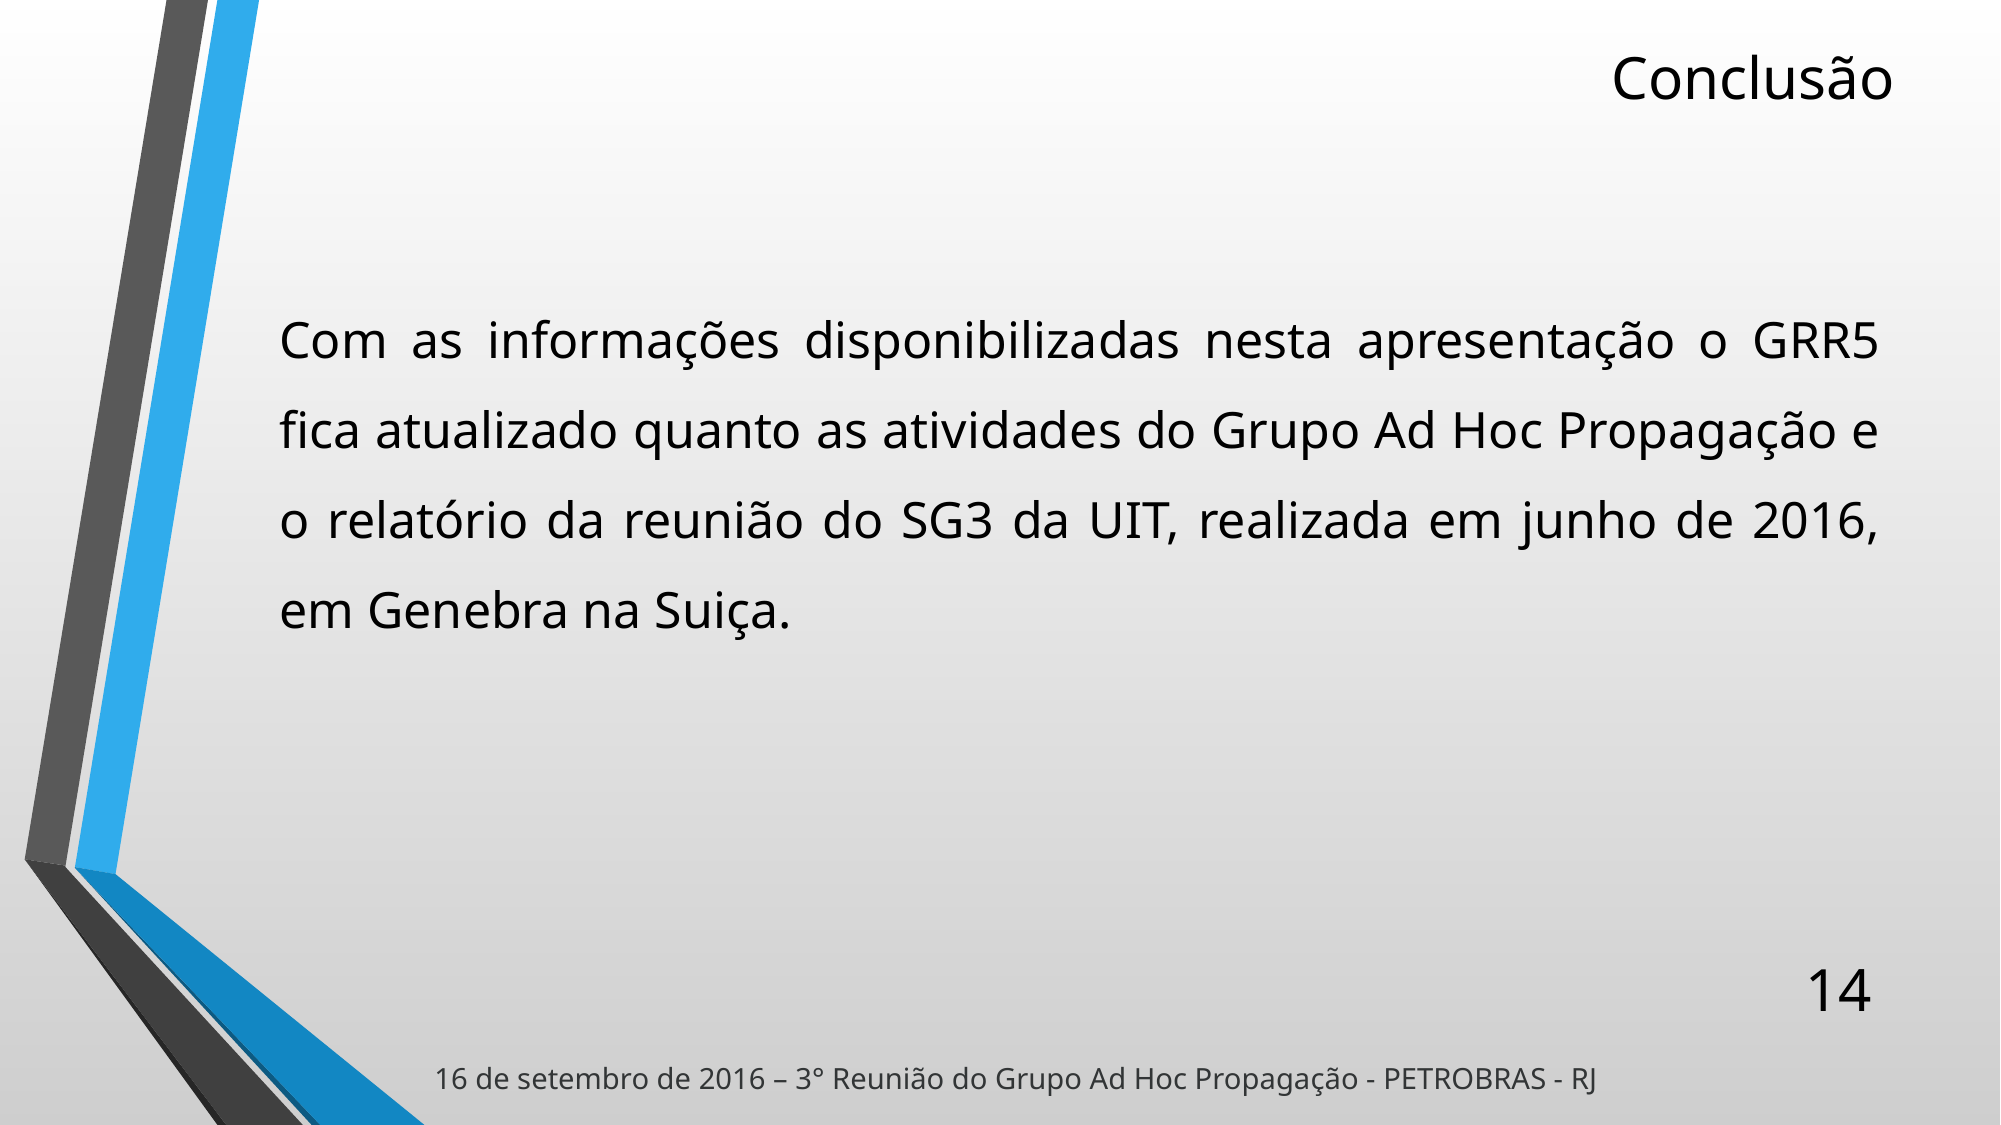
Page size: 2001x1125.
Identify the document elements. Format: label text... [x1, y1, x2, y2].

slide_number 16 de setembro de 2016 – 3° Reunião do Grupo Ad Hoc Propagação - PETROBRAS - RJ [419, 1047, 1800, 1108]
text_box Com as informações disponibilizadas nesta apresentação o GRR5 fica atualizado quanto as atividades do Grupo Ad Hoc Propagação e o relatório da reunião do SG3 da UIT, realizada em junho de 2016, em Genebra na Suiça. [264, 271, 1896, 646]
text_box Conclusão [310, 33, 1910, 119]
slide_number 14 [1750, 962, 1887, 1023]
